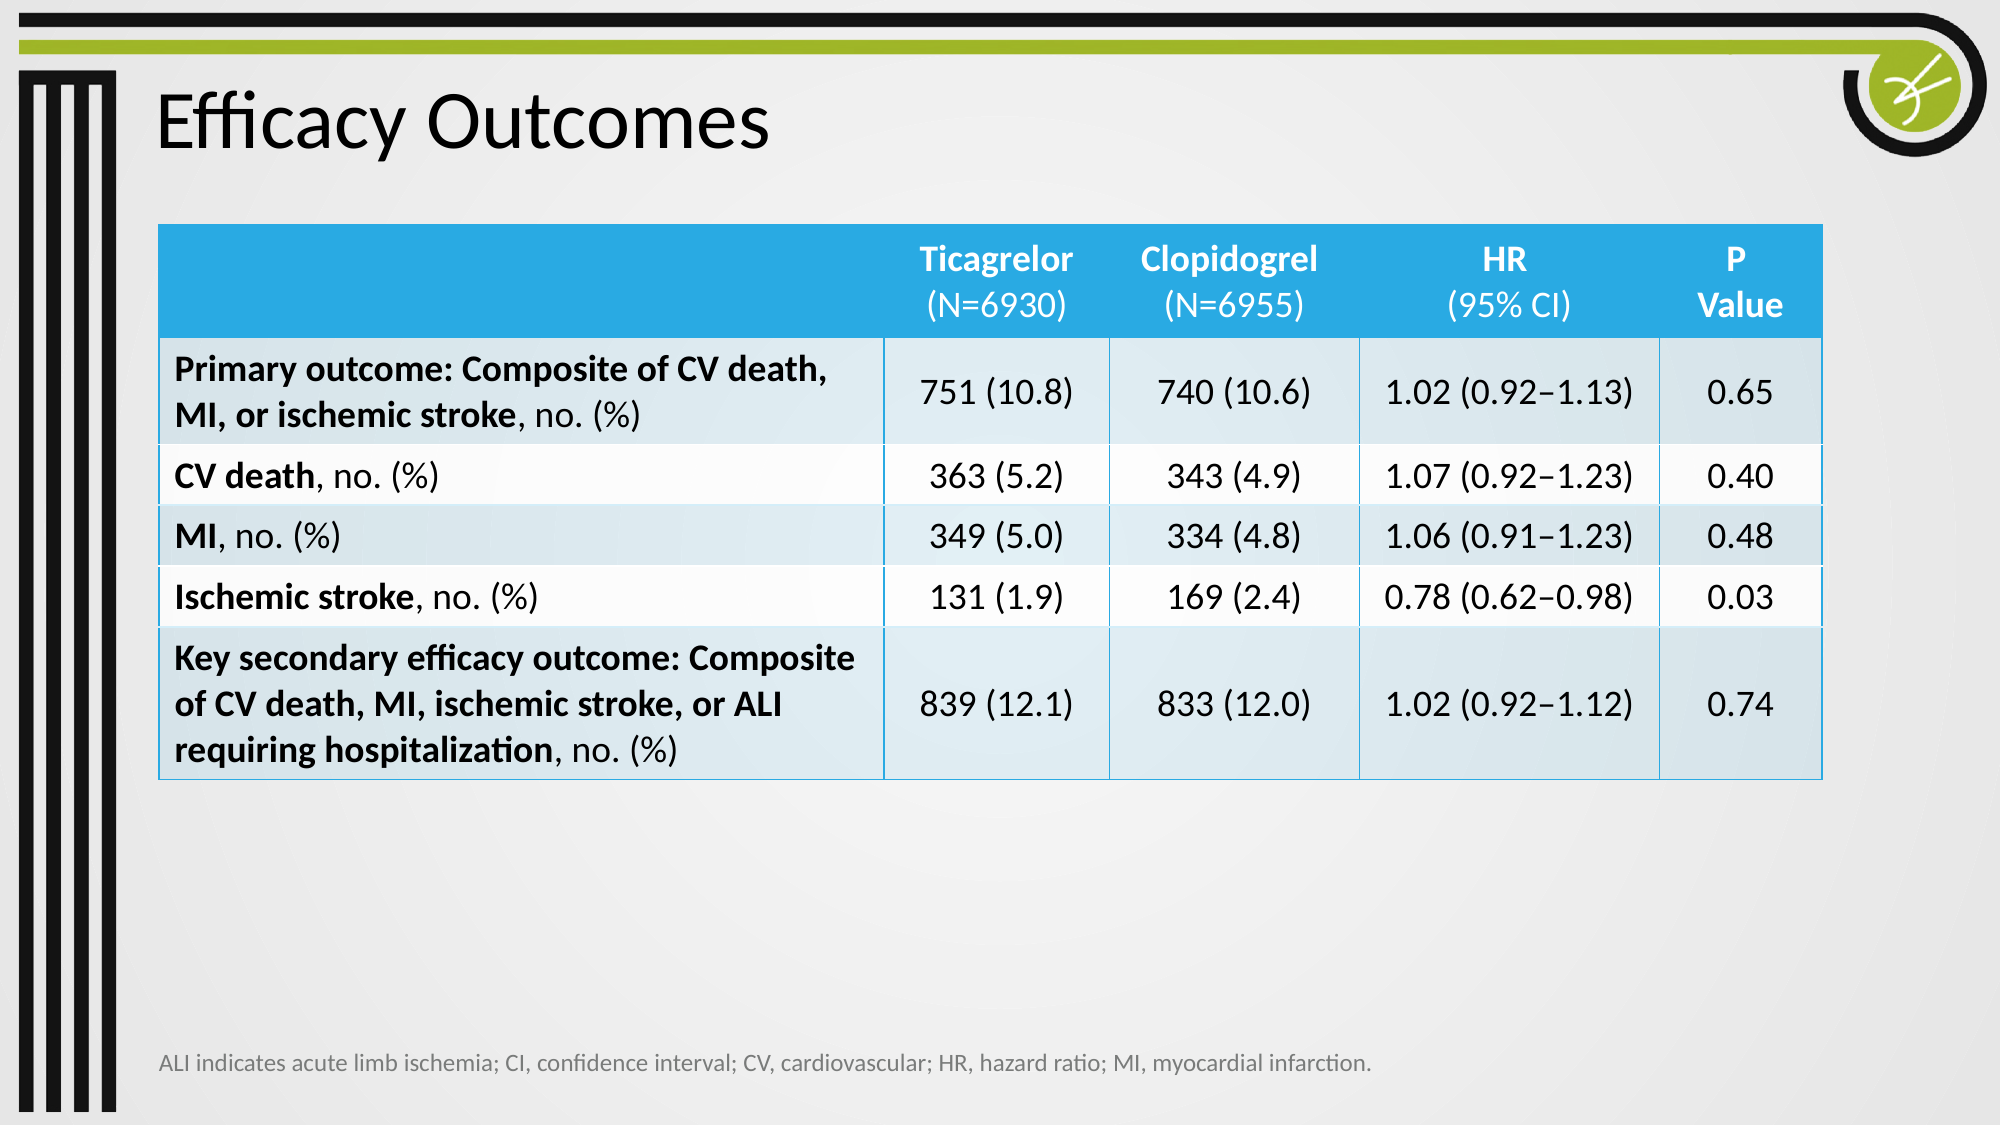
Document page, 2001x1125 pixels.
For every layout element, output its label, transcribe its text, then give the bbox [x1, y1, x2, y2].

table_cell 1.06 (0.91–1.23) [1360, 506, 1659, 565]
table_cell Primary outcome: Composite of CV death, MI, or ischemic stroke, no. (%) [160, 338, 883, 444]
table_cell 363 (5.2) [885, 445, 1109, 504]
table_cell 839 (12.1) [885, 628, 1109, 779]
table_cell 1.07 (0.92–1.23) [1360, 445, 1659, 504]
table_cell 833 (12.0) [1110, 628, 1359, 779]
table_cell 349 (5.0) [885, 506, 1109, 565]
table_header Clopidogrel (N=6955) [1110, 226, 1359, 337]
text_box ALI indicates acute limb ischemia; CI, confidence interval; CV, cardiovascular; HR, hazard ratio; MI, myocardial infarction. [158, 1049, 1822, 1077]
picture [0, 0, 2000, 1125]
table_cell Ischemic stroke, no. (%) [160, 567, 883, 626]
table_cell 169 (2.4) [1110, 567, 1359, 626]
table_header [160, 226, 883, 337]
table_cell 0.48 [1660, 506, 1821, 565]
table_cell CV death, no. (%) [160, 445, 883, 504]
table_cell 751 (10.8) [885, 338, 1109, 444]
table_header Ticagrelor (N=6930) [885, 226, 1109, 337]
title Efficacy Outcomes [125, 69, 1825, 257]
table_cell 0.74 [1660, 628, 1821, 779]
table_cell 740 (10.6) [1110, 338, 1359, 444]
table_cell 0.03 [1660, 567, 1821, 626]
table_cell 343 (4.9) [1110, 445, 1359, 504]
table_cell 334 (4.8) [1110, 506, 1359, 565]
table_cell 0.40 [1660, 445, 1821, 504]
table_cell Key secondary efficacy outcome: Composite of CV death, MI, ischemic stroke, or ALI requiring hospitalization, no. (%) [160, 628, 883, 779]
table_cell MI, no. (%) [160, 506, 883, 565]
table_cell 0.65 [1660, 338, 1821, 444]
table_header HR (95% CI) [1360, 226, 1659, 337]
table_cell 1.02 (0.92–1.12) [1360, 628, 1659, 779]
table_cell 0.78 (0.62–0.98) [1360, 567, 1659, 626]
table_cell 131 (1.9) [885, 567, 1109, 626]
table_cell 1.02 (0.92–1.13) [1360, 338, 1659, 444]
table_header P Value [1660, 226, 1821, 337]
